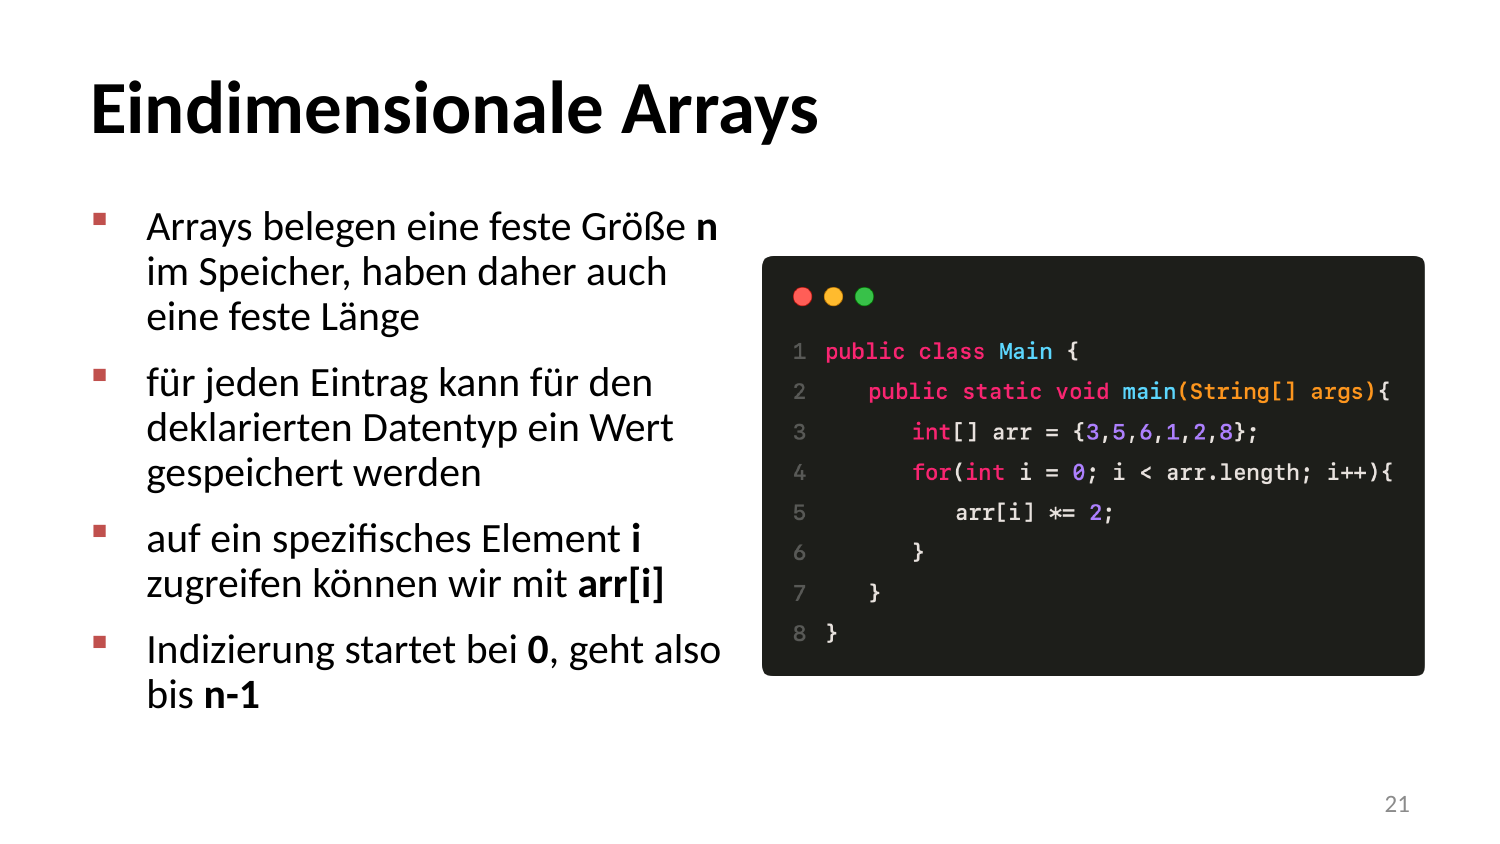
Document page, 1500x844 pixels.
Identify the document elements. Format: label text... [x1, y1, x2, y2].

list Arrays belegen eine feste Größe n im Speicher, haben daher auch eine feste Länge für jeden Eintrag kann für den deklarierten Datentyp ein Wert gespeichert werden auf ein spezifisches Element i zugreifen können wir mit arr[i] Indizierung startet bei 0, geht also bis n-1 [75, 196, 738, 754]
title Eindimensionale Arrays [75, 33, 1425, 175]
picture [762, 256, 1426, 676]
slide_number 21 [1074, 782, 1425, 827]
